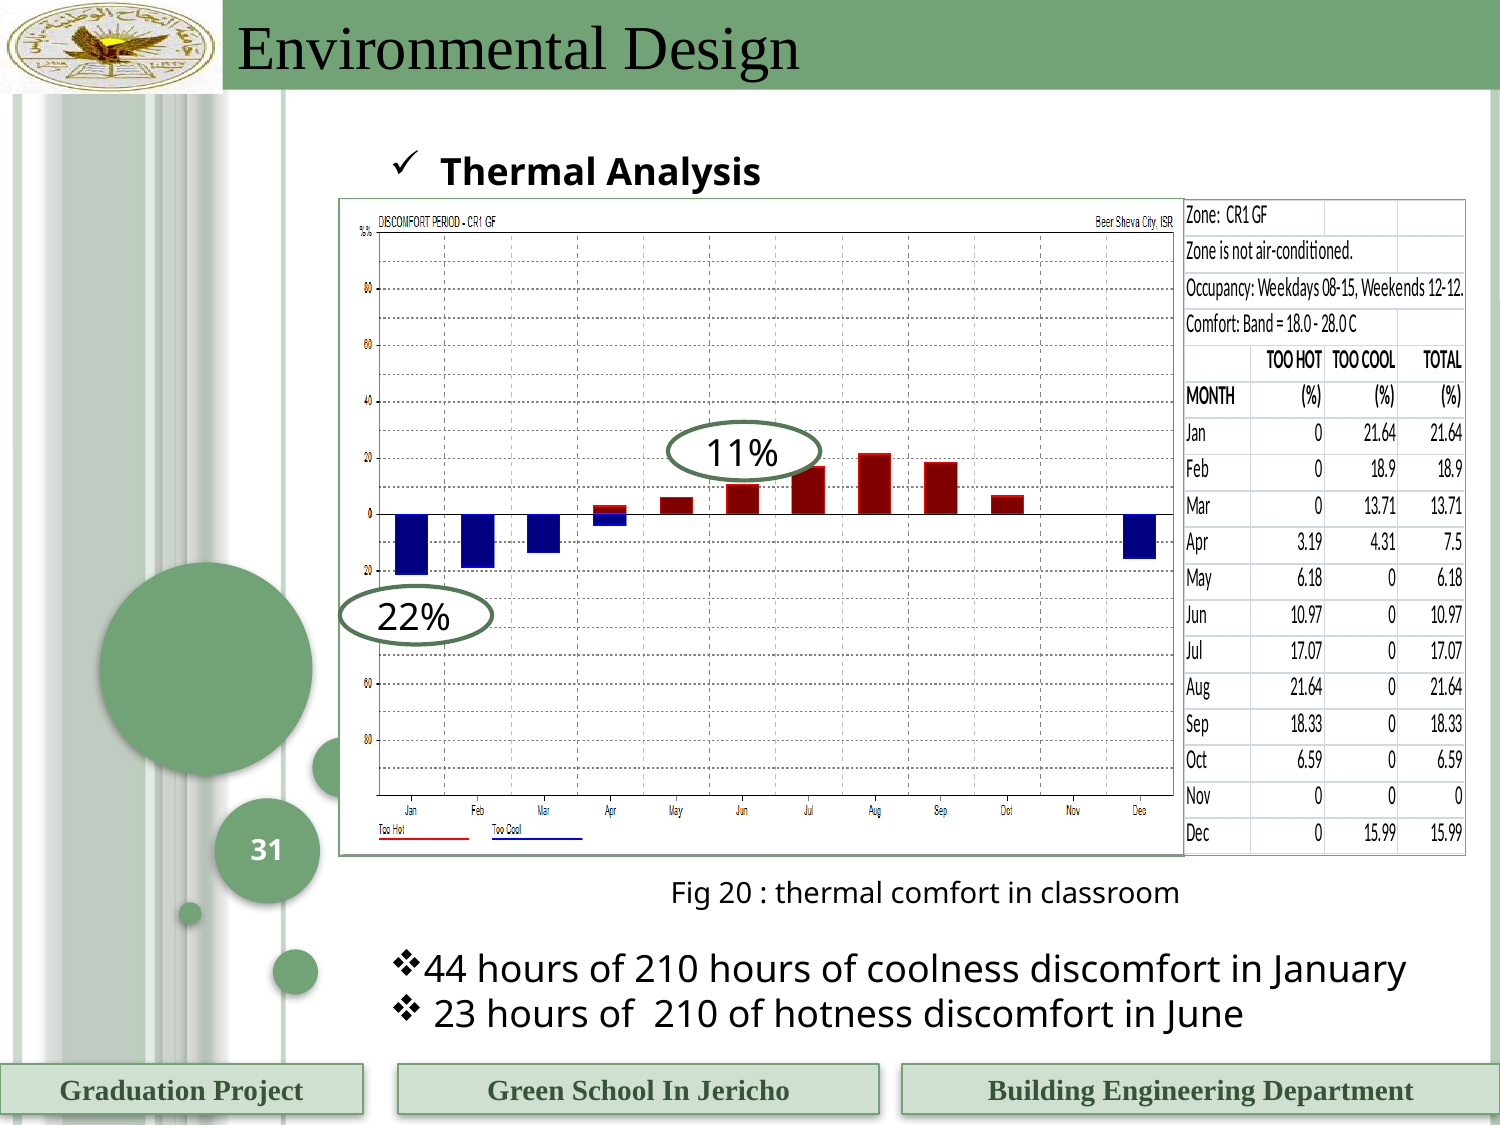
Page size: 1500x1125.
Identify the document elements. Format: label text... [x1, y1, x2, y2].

text_box Thermal Analysis [374, 140, 1243, 196]
text_box Fig 20 : thermal comfort in classroom [655, 867, 1196, 917]
text_box Environmental Design [227, 0, 1500, 90]
slide_number 31 [217, 808, 318, 894]
picture [339, 198, 1466, 856]
text_box Graduation Project [0, 1063, 364, 1115]
picture [0, 0, 224, 95]
text_box 44 hours of 210 hours of coolness discomfort in January 23 hours of 210 of hotness discomfort in June [374, 937, 1442, 1043]
text_box Building Engineering Department [901, 1063, 1500, 1115]
text_box Green School In Jericho [397, 1063, 880, 1115]
